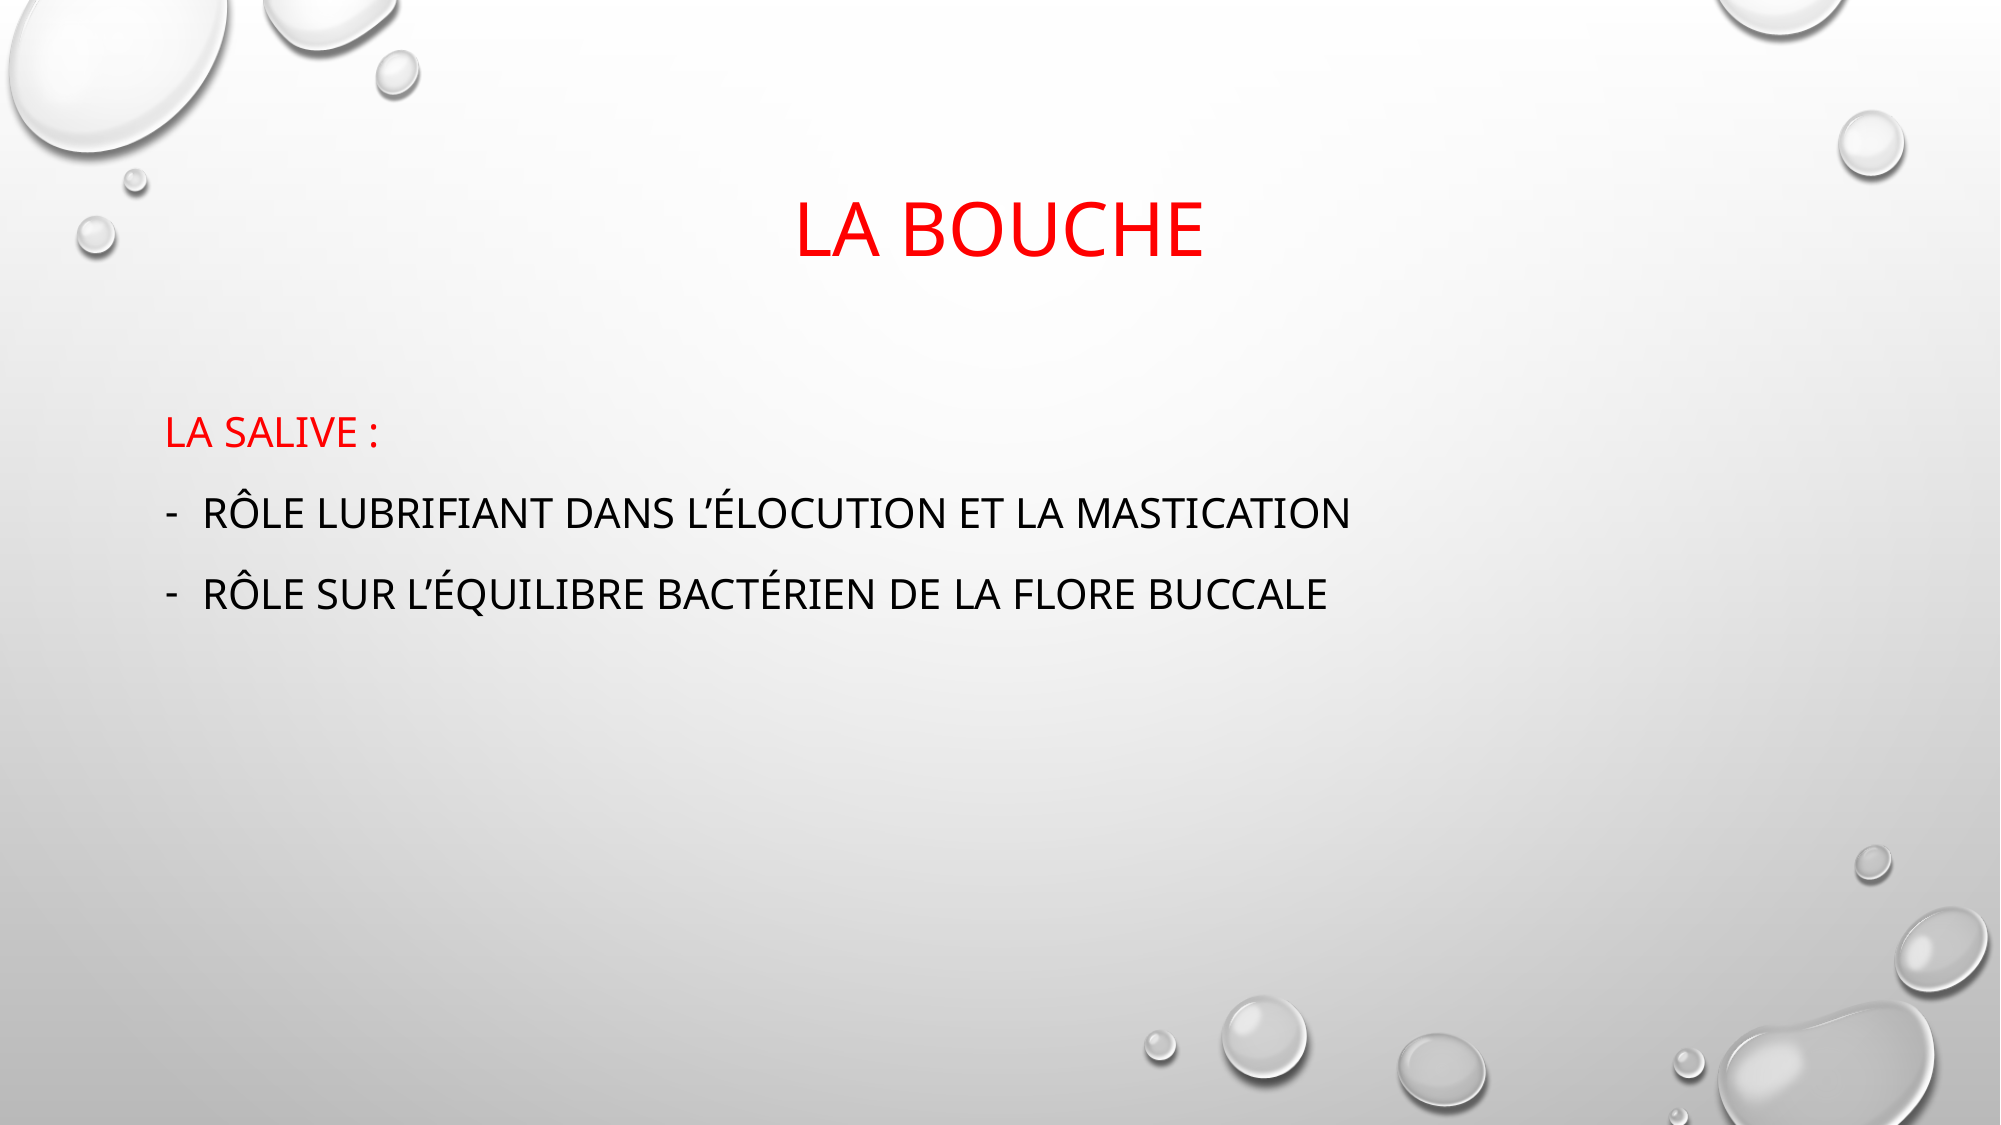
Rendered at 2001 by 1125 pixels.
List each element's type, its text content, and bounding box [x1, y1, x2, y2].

title La bouche [149, 101, 1851, 364]
list La salive : Rôle lubrifiant dans l’élocution et la mastication Rôle sur l’équilibre bactérien de la flore buccale [149, 388, 1850, 950]
picture [0, 0, 2000, 1125]
